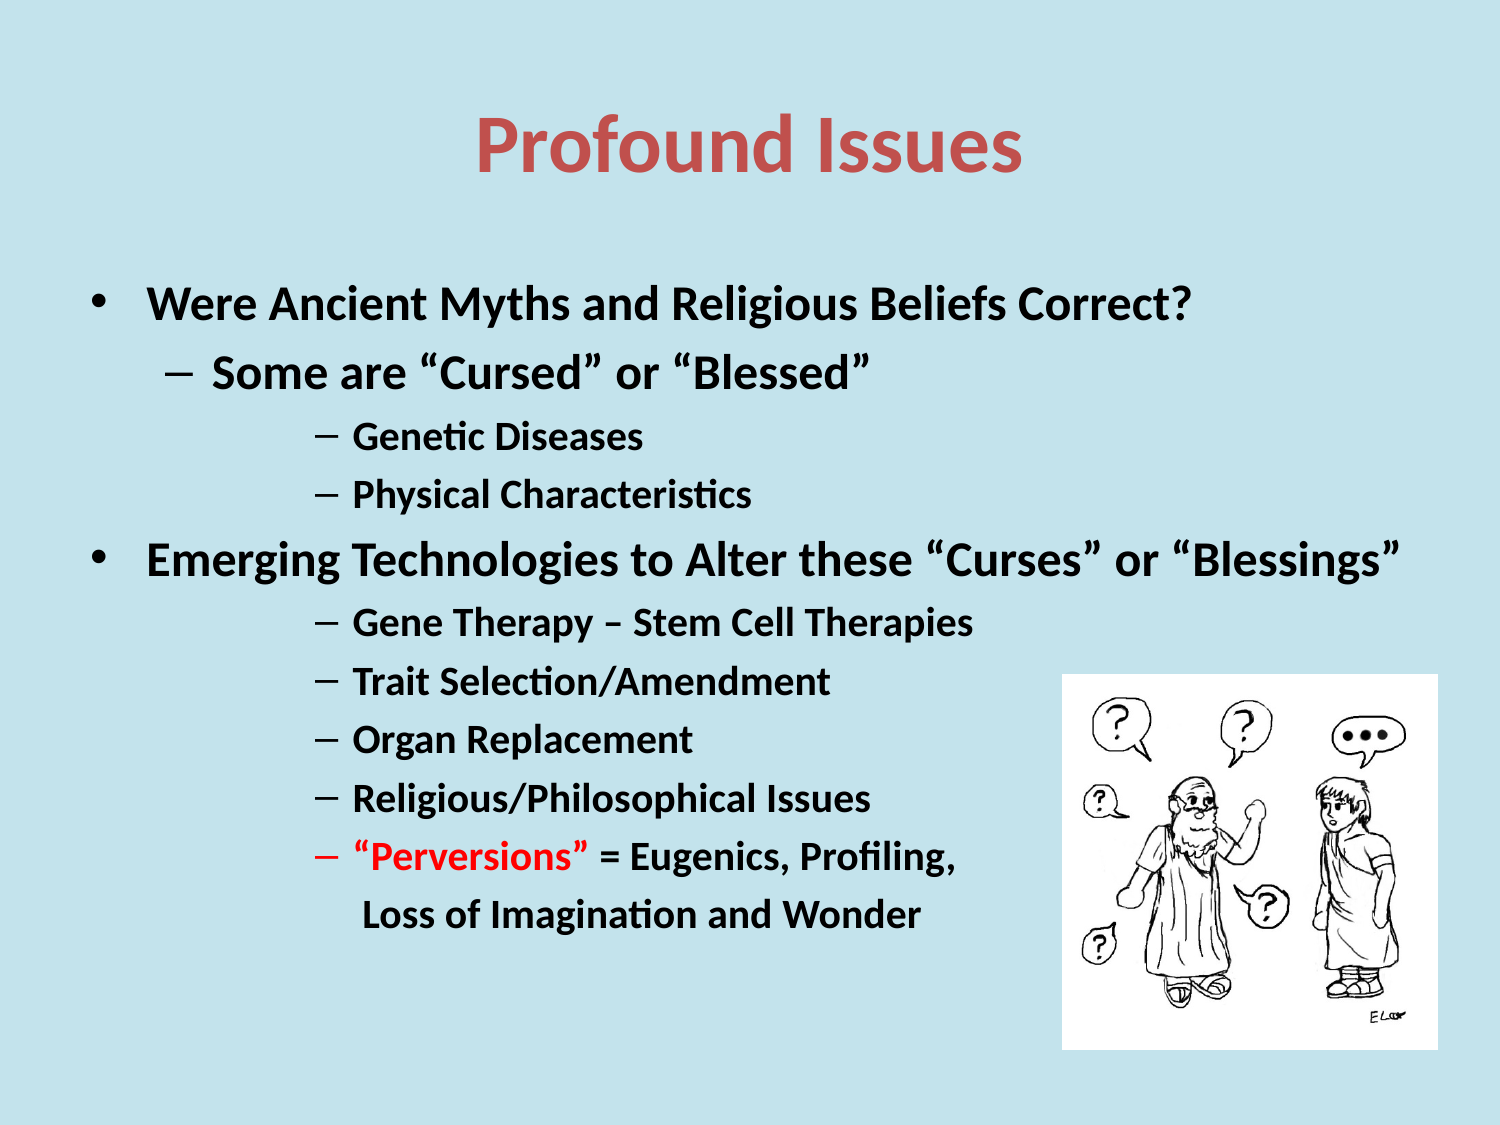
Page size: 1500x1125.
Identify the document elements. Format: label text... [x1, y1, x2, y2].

list Were Ancient Myths and Religious Beliefs Correct? Some are “Cursed” or “Blessed” Genetic Diseases Physical Characteristics Emerging Technologies to Alter these “Curses” or “Blessings” Gene Therapy – Stem Cell Therapies Trait Selection/Amendment Organ Replacement Religious/Philosophical Issues “Perversions” = Eugenics, Profiling, Loss of Imagination and Wonder [75, 262, 1425, 1050]
title Profound Issues [75, 45, 1425, 233]
picture [1062, 674, 1438, 1051]
